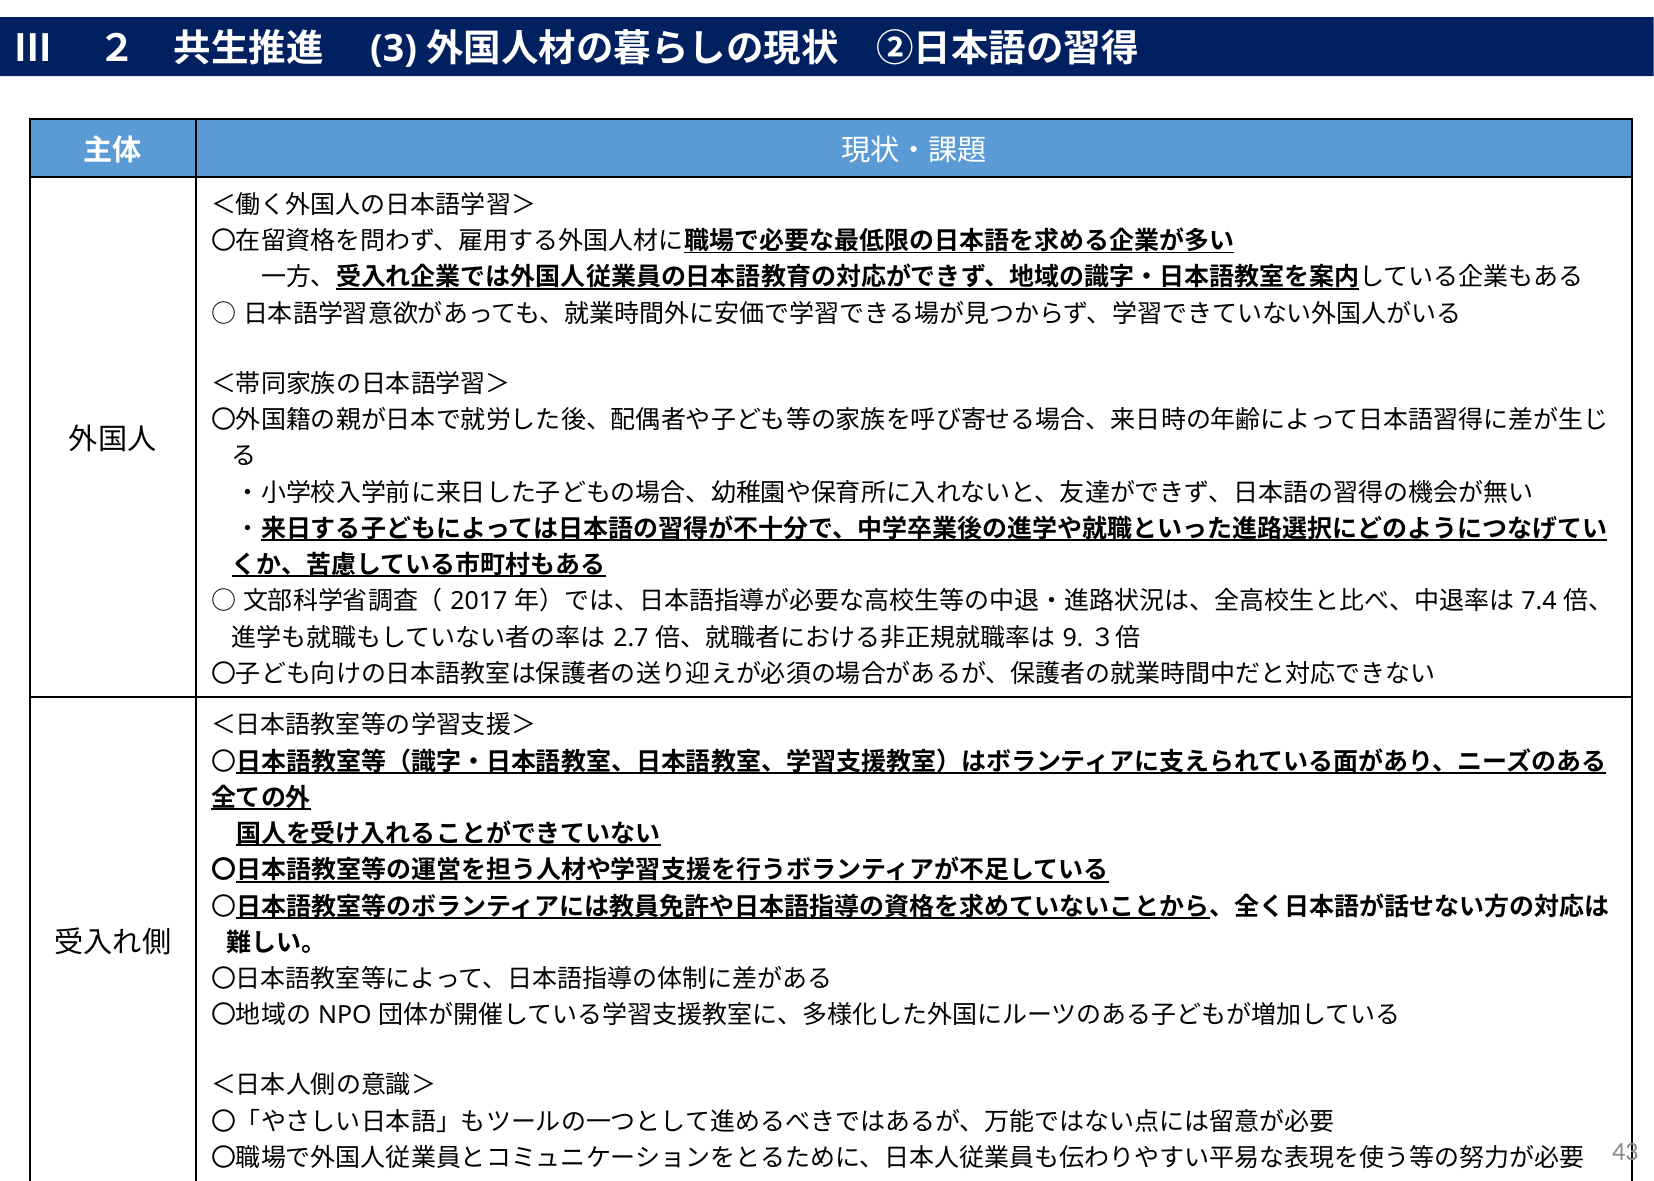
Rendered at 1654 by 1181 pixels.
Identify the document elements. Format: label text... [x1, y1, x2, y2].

text_box Ⅲ ２ 共生推進 (3)外国人材の暮らしの現状 ②日本語の習得 [0, 16, 1654, 77]
table_cell 受入れ側 [31, 698, 195, 1181]
table_cell ＜働く外国人の日本語学習＞ 〇在留資格を問わず、雇用する外国人材に職場で必要な最低限の日本語を求める企業が多い 一方、受入れ企業では外国人従業員の日本語教育の対応ができず、地域の識字・日本語教室を案内している企業もある ○日本語学習意欲があっても、就業時間外に安価で学習できる場が見つからず、学習できていない外国人がいる ＜帯同家族の日本語学習＞ 〇外国籍の親が日本で就労した後、配偶者や子ども等の家族を呼び寄せる場合、来日時の年齢によって日本語習得に差が生じる ・小学校入学前に来日した子どもの場合、幼稚園や保育所に入れないと、友達ができず、日本語の習得の機会が無い ・来日する子どもによっては日本語の習得が不十分で、中学卒業後の進学や就職といった進路選択にどのようにつなげていくか、苦慮している市町村もある ○文部科学省調査（2017年）では、日本語指導が必要な高校生等の中退・進路状況は、全高校生と比べ、中退率は7.4倍、進学も就職もしていない者の率は2.7倍、就職者における非正規就職率は9.３倍 〇子ども向けの日本語教室は保護者の送り迎えが必須の場合があるが、保護者の就業時間中だと対応できない [197, 178, 1631, 696]
table_header 主体 [31, 120, 195, 176]
table_cell ＜日本語教室等の学習支援＞ 〇日本語教室等（識字・日本語教室、日本語教室、学習支援教室）はボランティアに支えられている面があり、ニーズのある全ての外 国人を受け入れることができていない 〇日本語教室等の運営を担う人材や学習支援を行うボランティアが不足している 〇日本語教室等のボランティアには教員免許や日本語指導の資格を求めていないことから、全く日本語が話せない方の対応は難しい。 〇日本語教室等によって、日本語指導の体制に差がある 〇地域のNPO団体が開催している学習支援教室に、多様化した外国にルーツのある子どもが増加している ＜日本人側の意識＞ 〇「やさしい日本語」もツールの一つとして進めるべきではあるが、万能ではない点には留意が必要 〇職場で外国人従業員とコミュニケーションをとるために、日本人従業員も伝わりやすい平易な表現を使う等の努力が必要 [197, 698, 1631, 1181]
table_cell 外国人 [31, 178, 195, 696]
slide_number 43 [1591, 1134, 1654, 1166]
table_header 現状・課題 [197, 120, 1631, 176]
